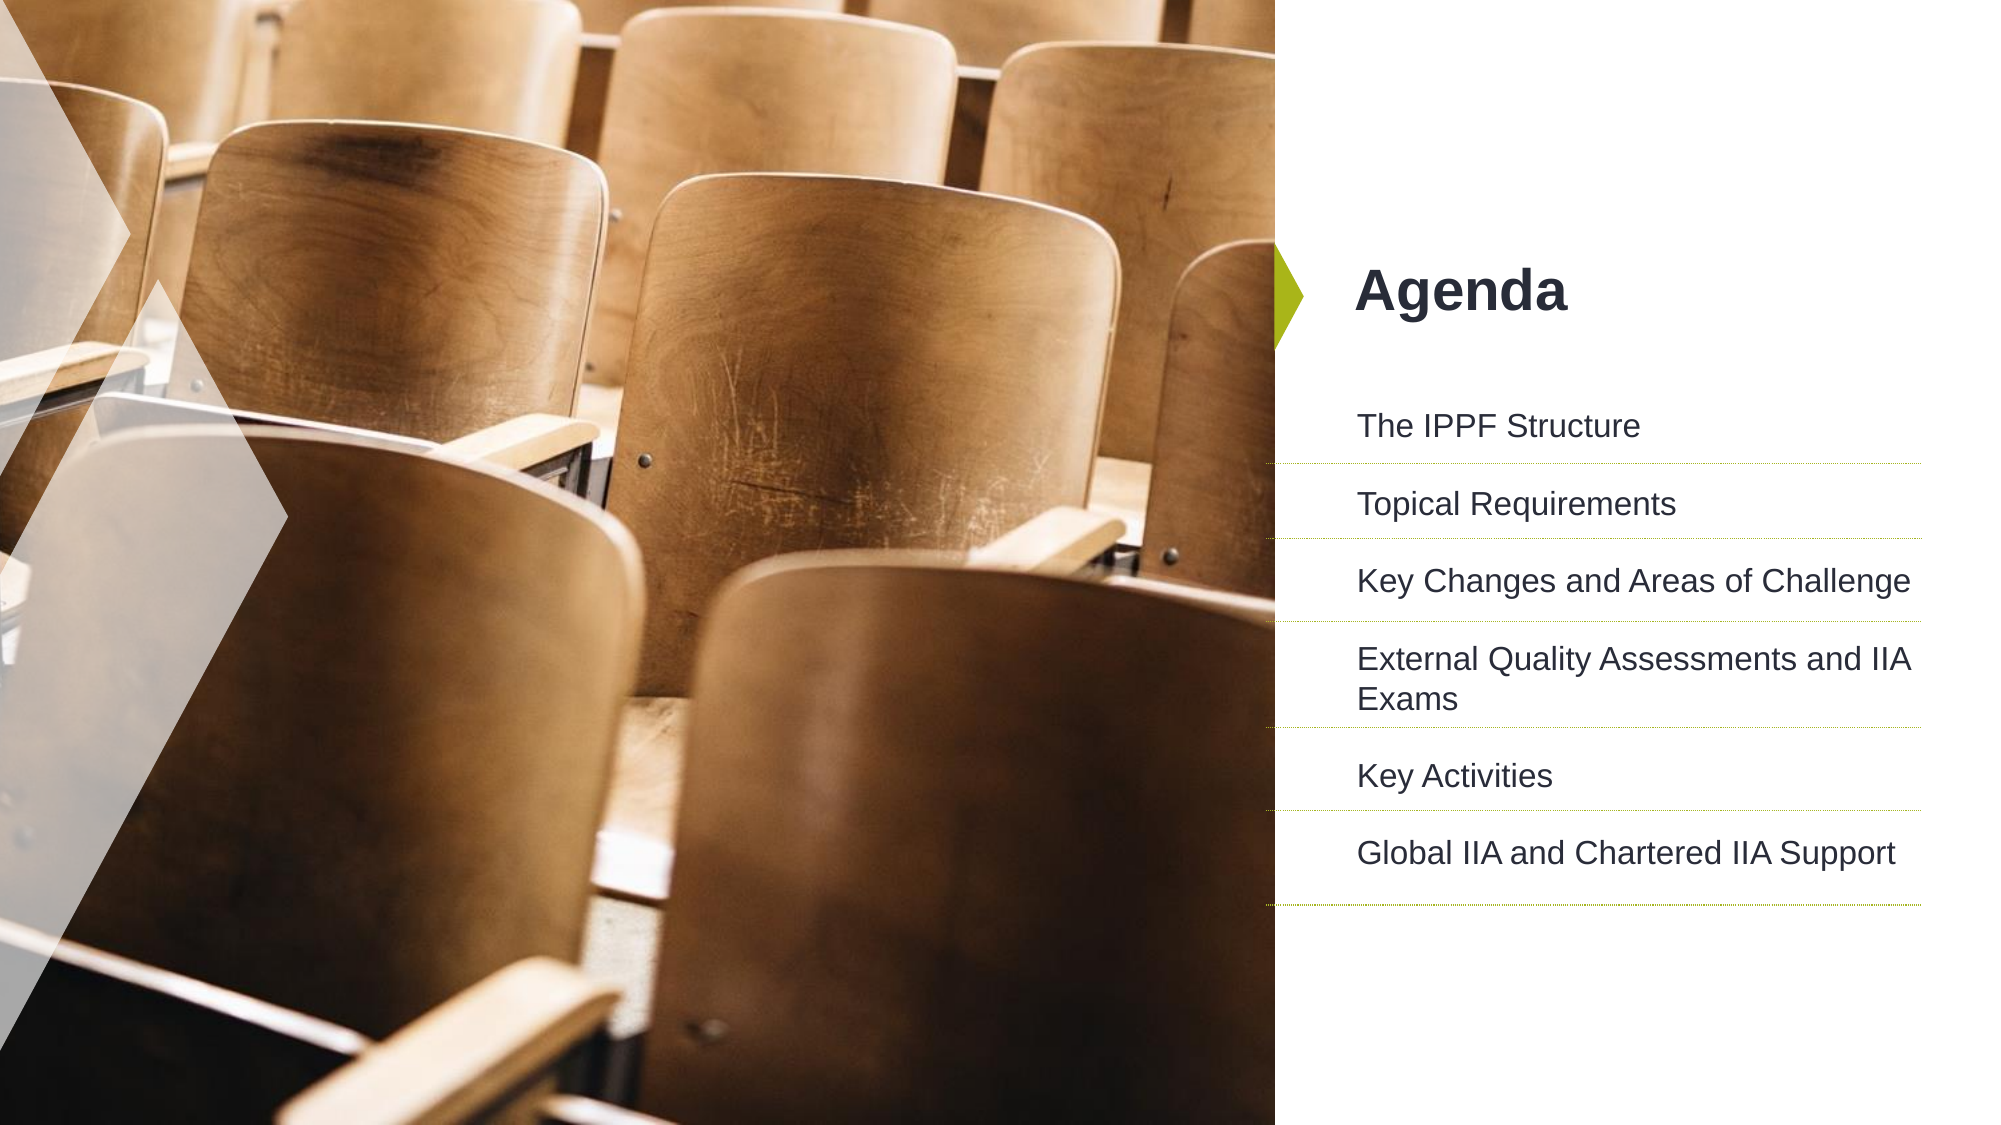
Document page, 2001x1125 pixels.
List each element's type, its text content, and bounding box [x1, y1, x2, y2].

picture [0, 0, 1314, 1125]
list The IPPF Structure Topical Requirements Key Changes and Areas of Challenge External Quality Assessments and IIA Exams Key Activities Global IIA and Chartered IIA Support [1339, 397, 1962, 1041]
title Agenda [1339, 19, 1962, 330]
